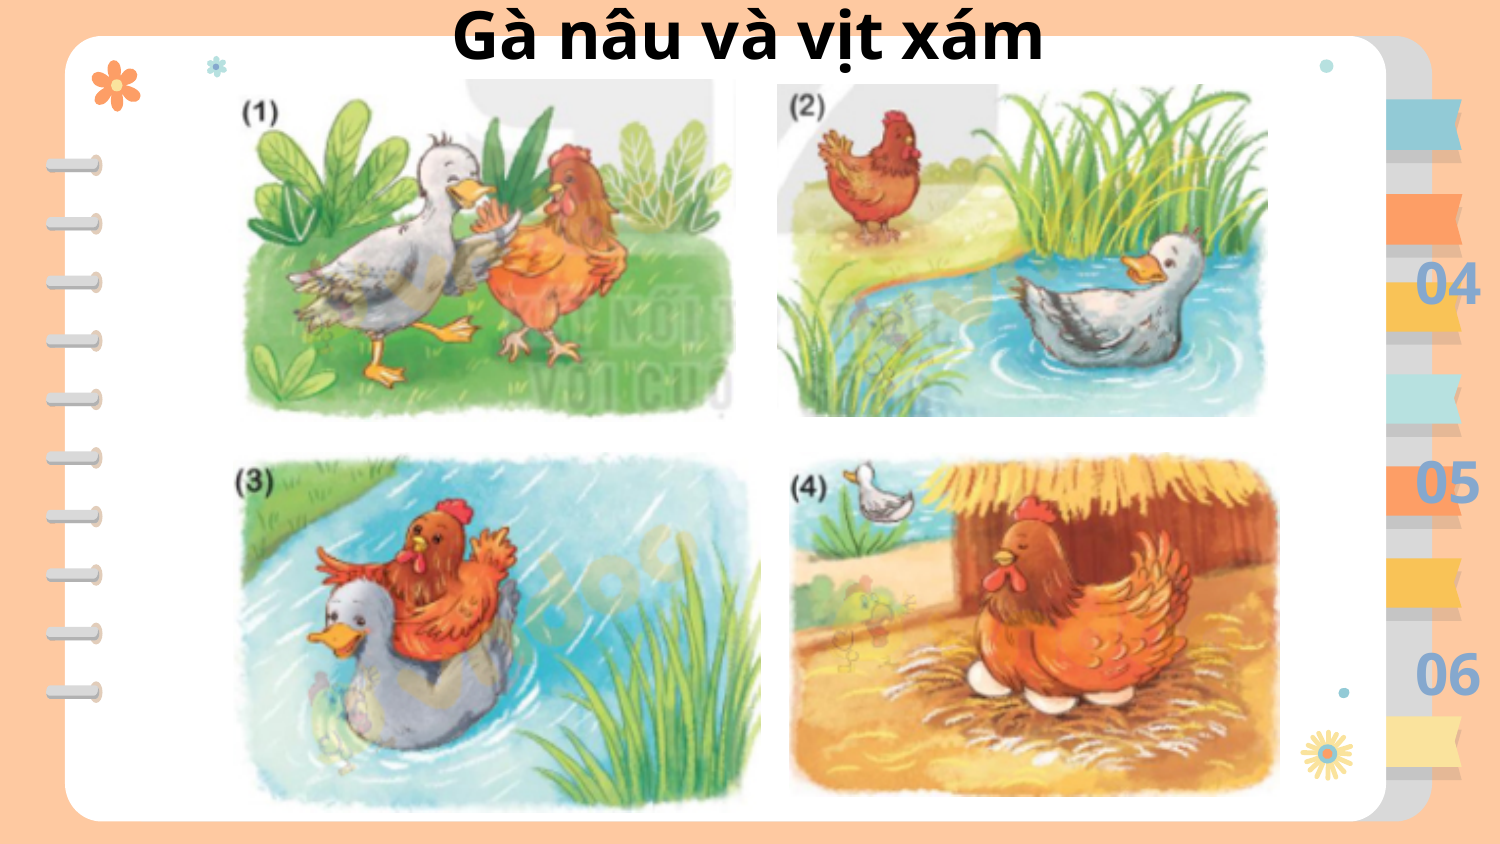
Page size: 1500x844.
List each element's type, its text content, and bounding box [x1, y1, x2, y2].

picture [233, 451, 761, 813]
title 06 [1396, 643, 1500, 713]
title 05 [1396, 452, 1500, 522]
title Gà nâu và vịt xám [116, 0, 1382, 88]
picture [224, 78, 736, 423]
title 04 [1396, 253, 1500, 323]
picture [789, 451, 1280, 798]
picture [776, 84, 1268, 417]
